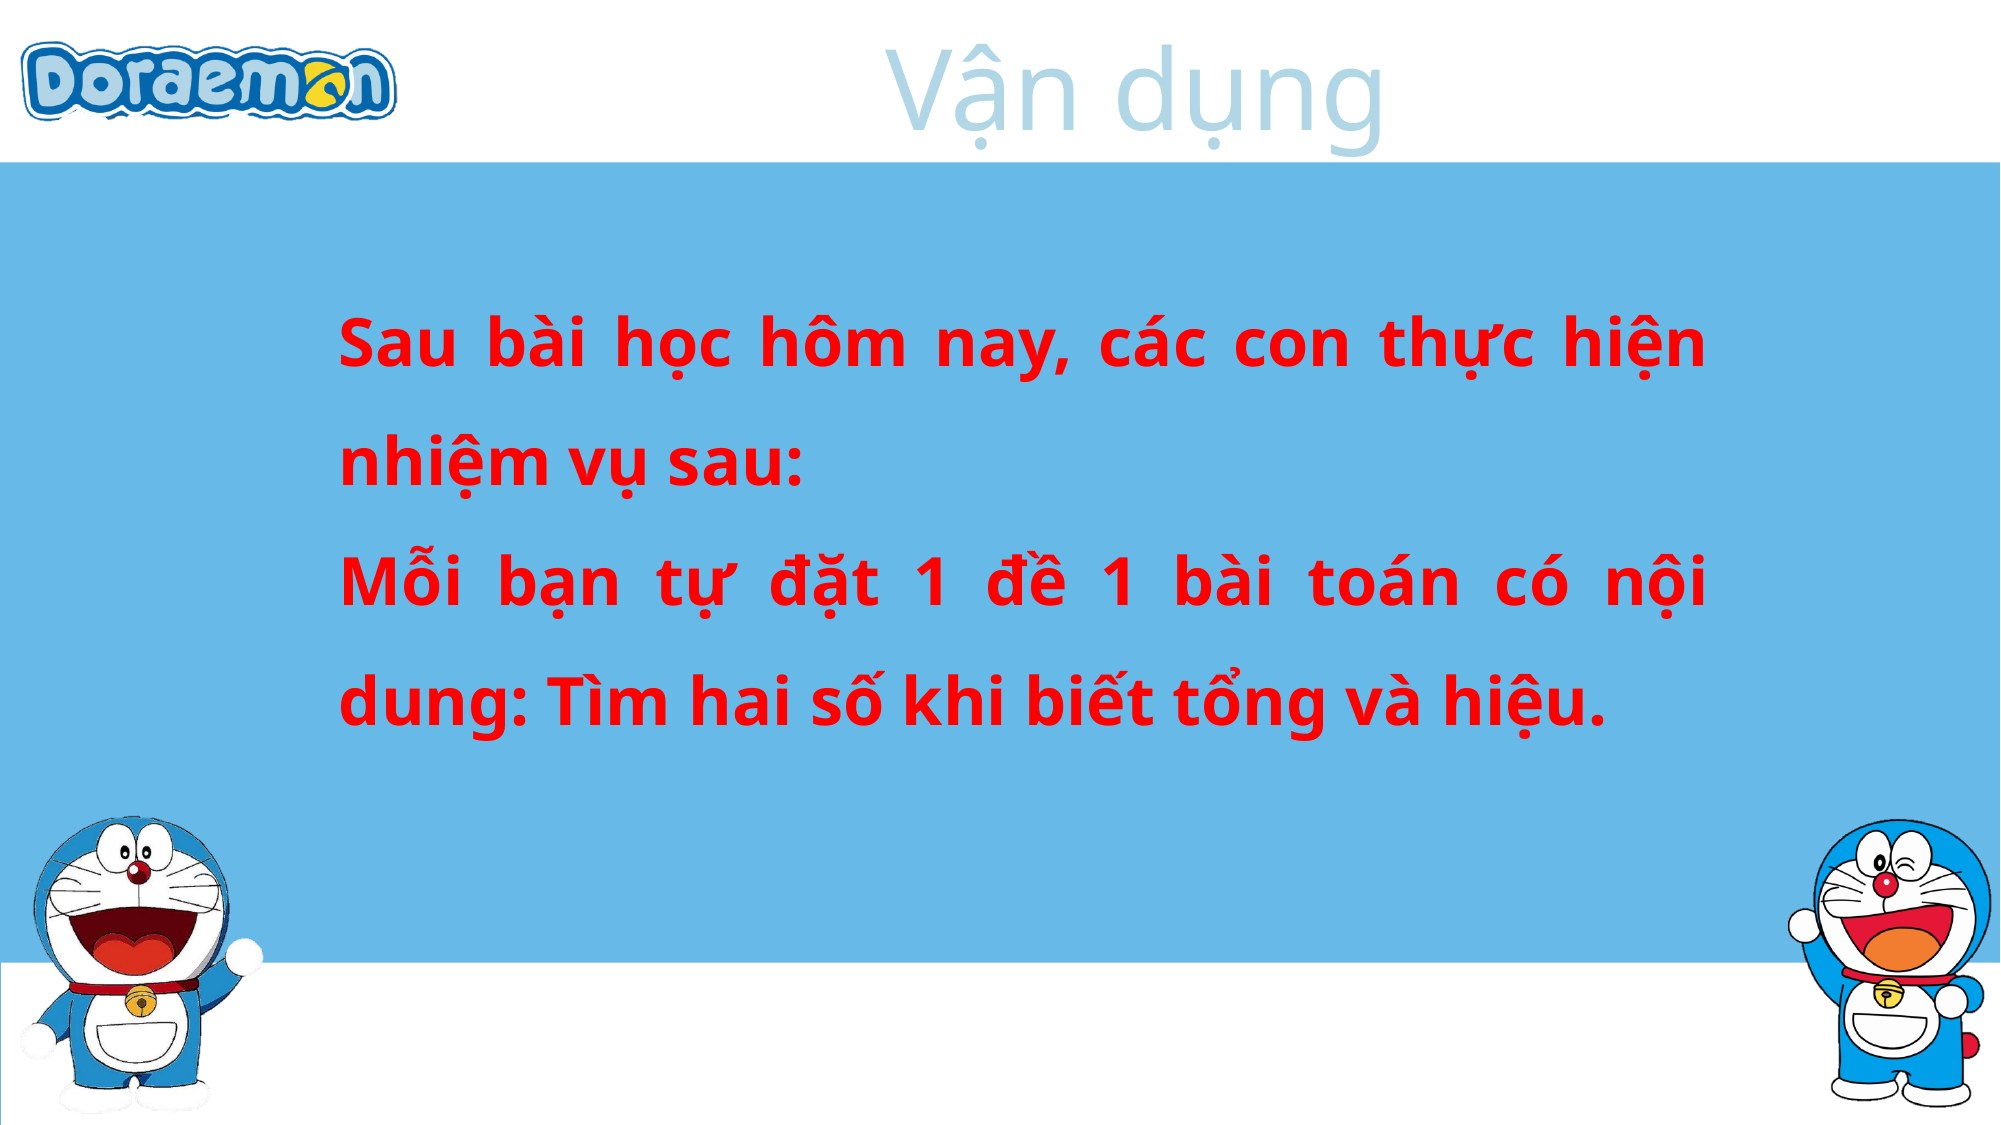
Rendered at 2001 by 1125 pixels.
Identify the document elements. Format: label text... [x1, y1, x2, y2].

text_box Sau bài học hôm nay, các con thực hiện nhiệm vụ sau: Mỗi bạn tự đặt 1 đề 1 bài toán có nội dung: Tìm hai số khi biết tổng và hiệu. [324, 251, 1725, 747]
text_box [0, 163, 2000, 962]
text_box [0, 0, 2000, 163]
picture [20, 41, 398, 123]
text_box Vận dụng [602, 10, 1673, 161]
text_box [299, 962, 2000, 1125]
picture [1779, 808, 1999, 1118]
picture [0, 795, 299, 1125]
